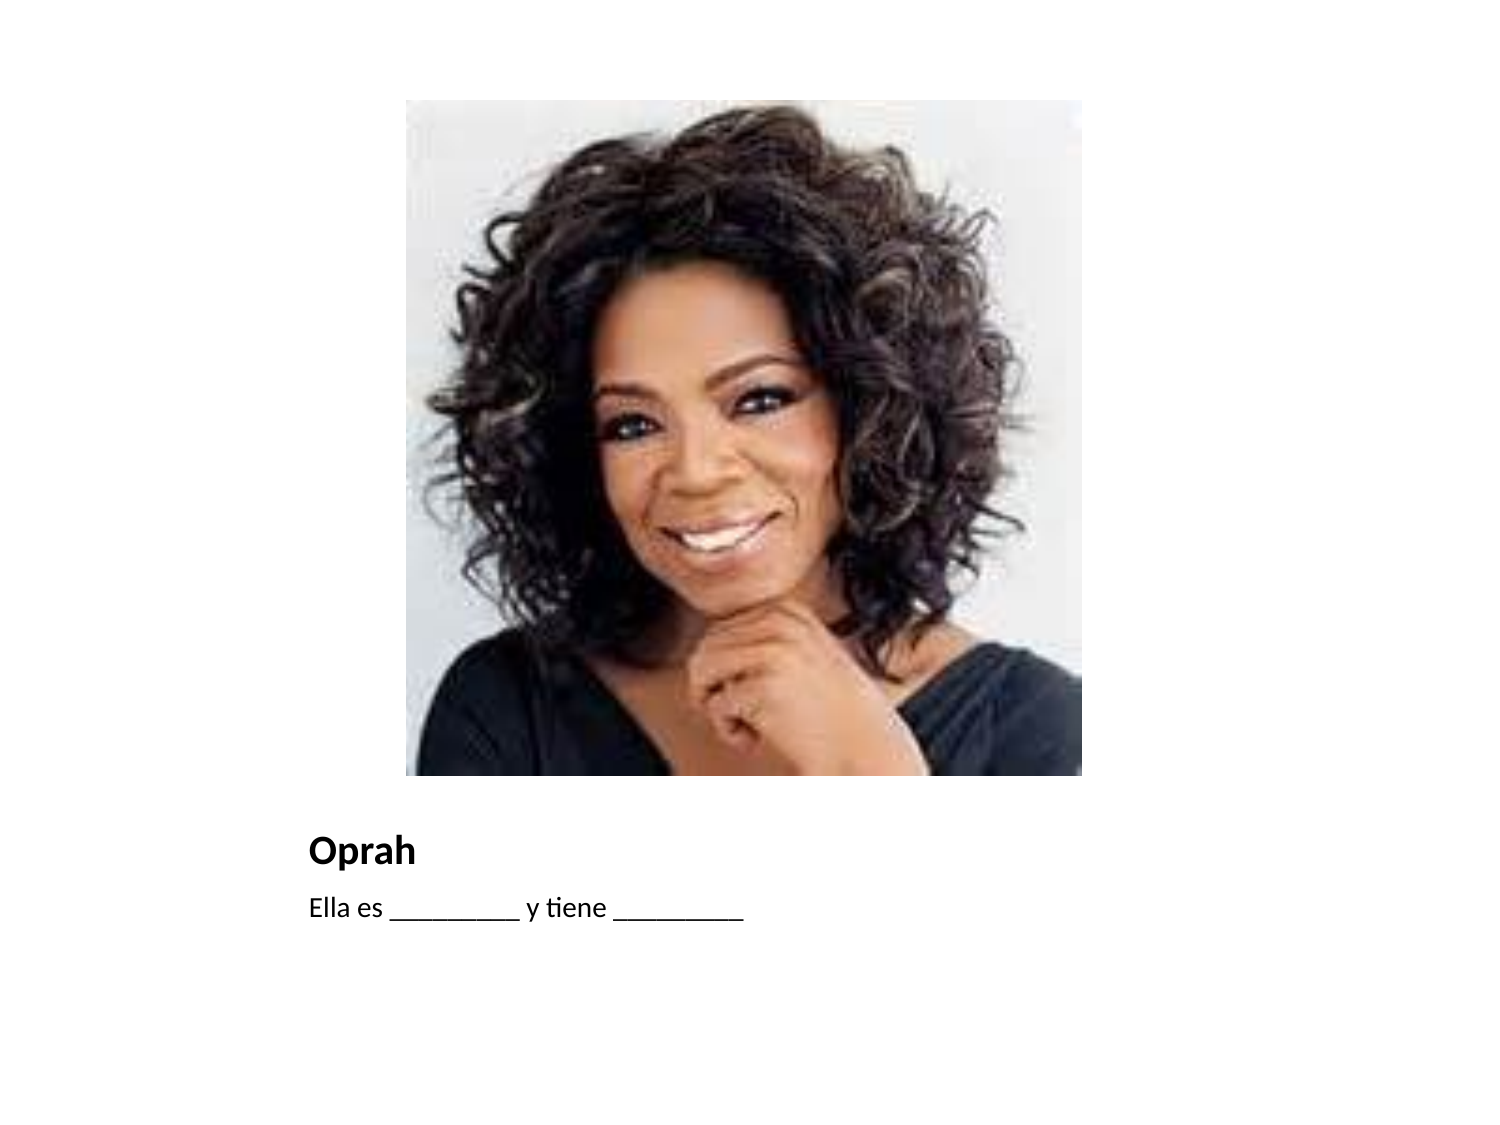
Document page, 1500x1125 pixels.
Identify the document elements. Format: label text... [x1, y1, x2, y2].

list Ella es _________ y tiene _________ [294, 880, 1194, 1013]
title Oprah [294, 787, 1194, 880]
picture [293, 100, 1195, 776]
